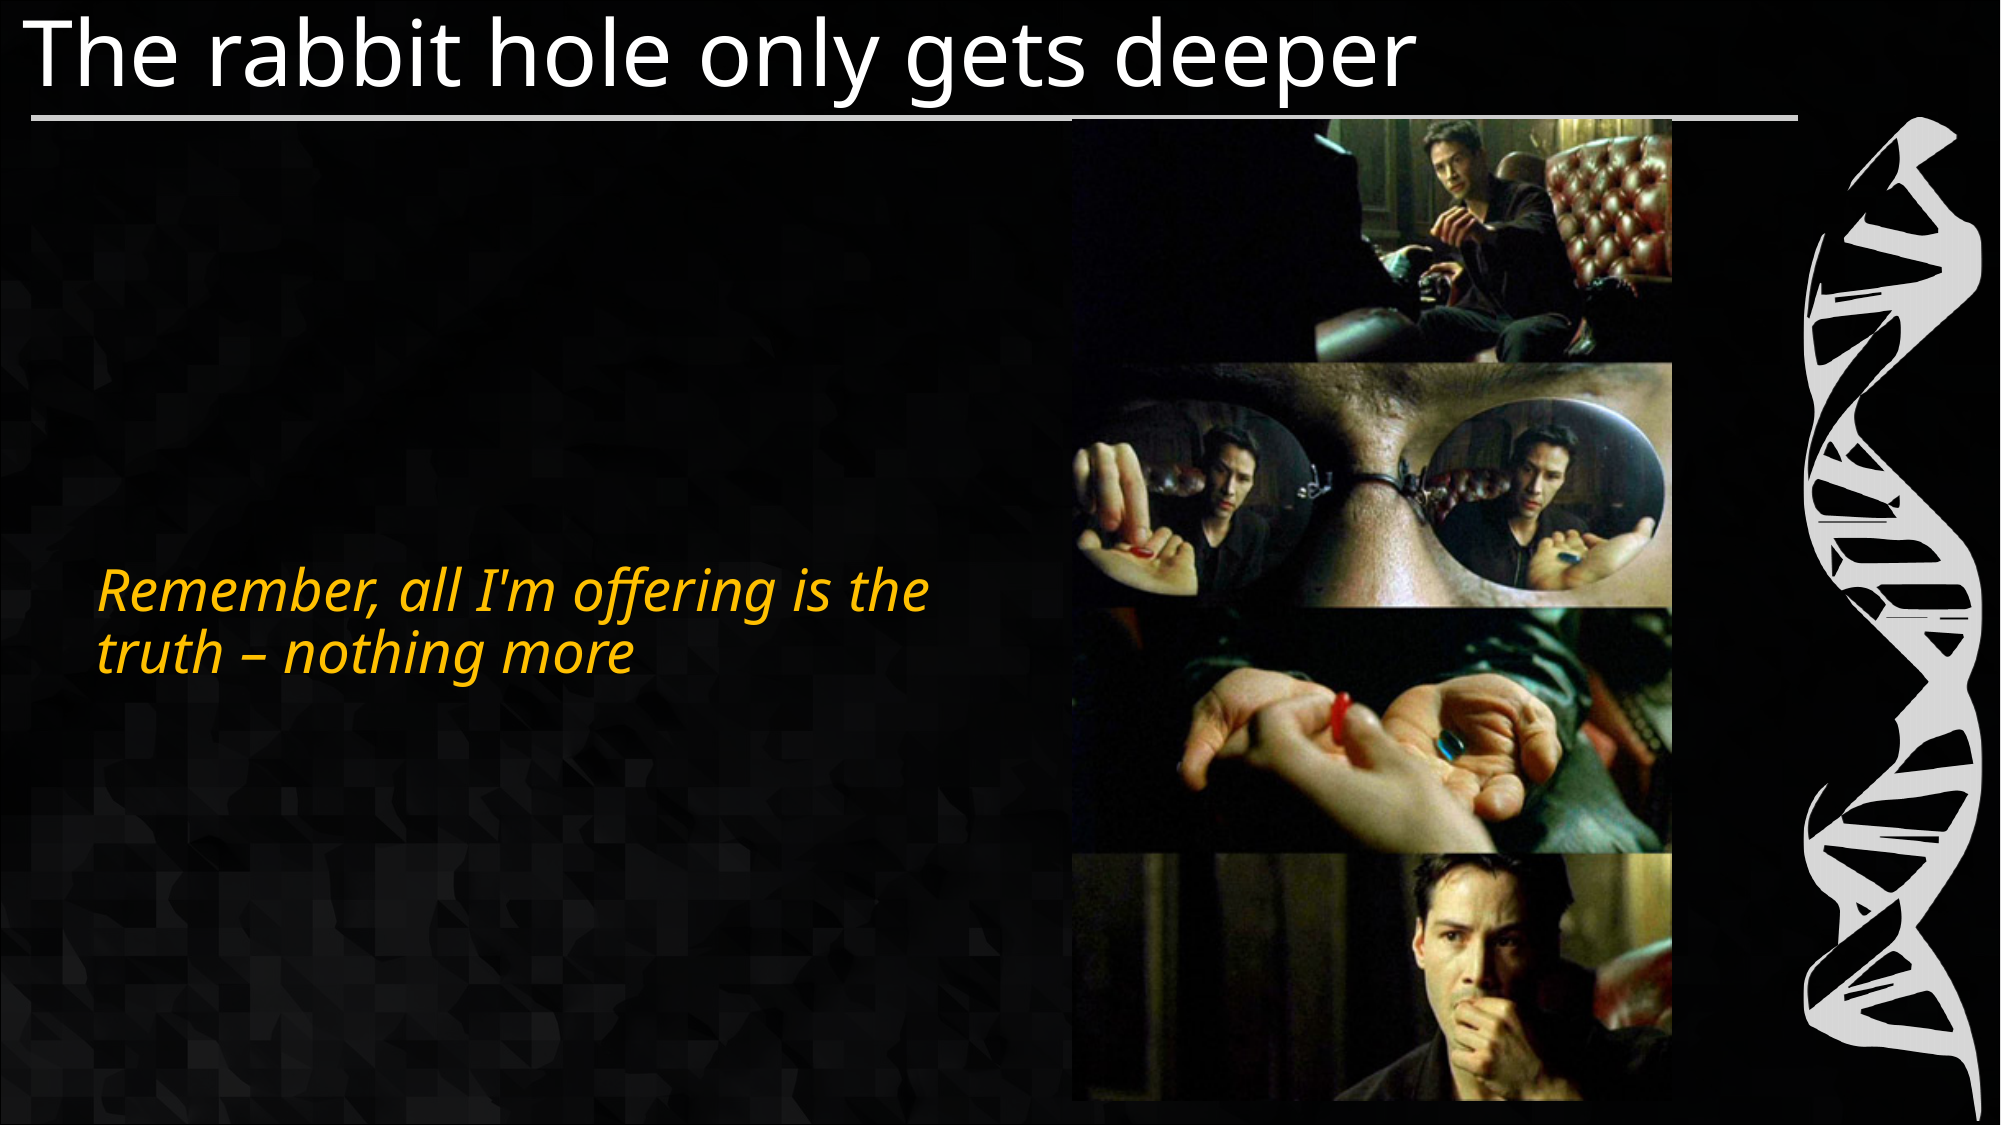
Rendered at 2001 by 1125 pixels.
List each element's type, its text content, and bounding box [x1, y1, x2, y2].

title The rabbit hole only gets deeper [7, 0, 1653, 218]
text_box Remember, all I'm offering is the truth – nothing more [81, 553, 999, 741]
picture [1, 1, 1999, 1124]
